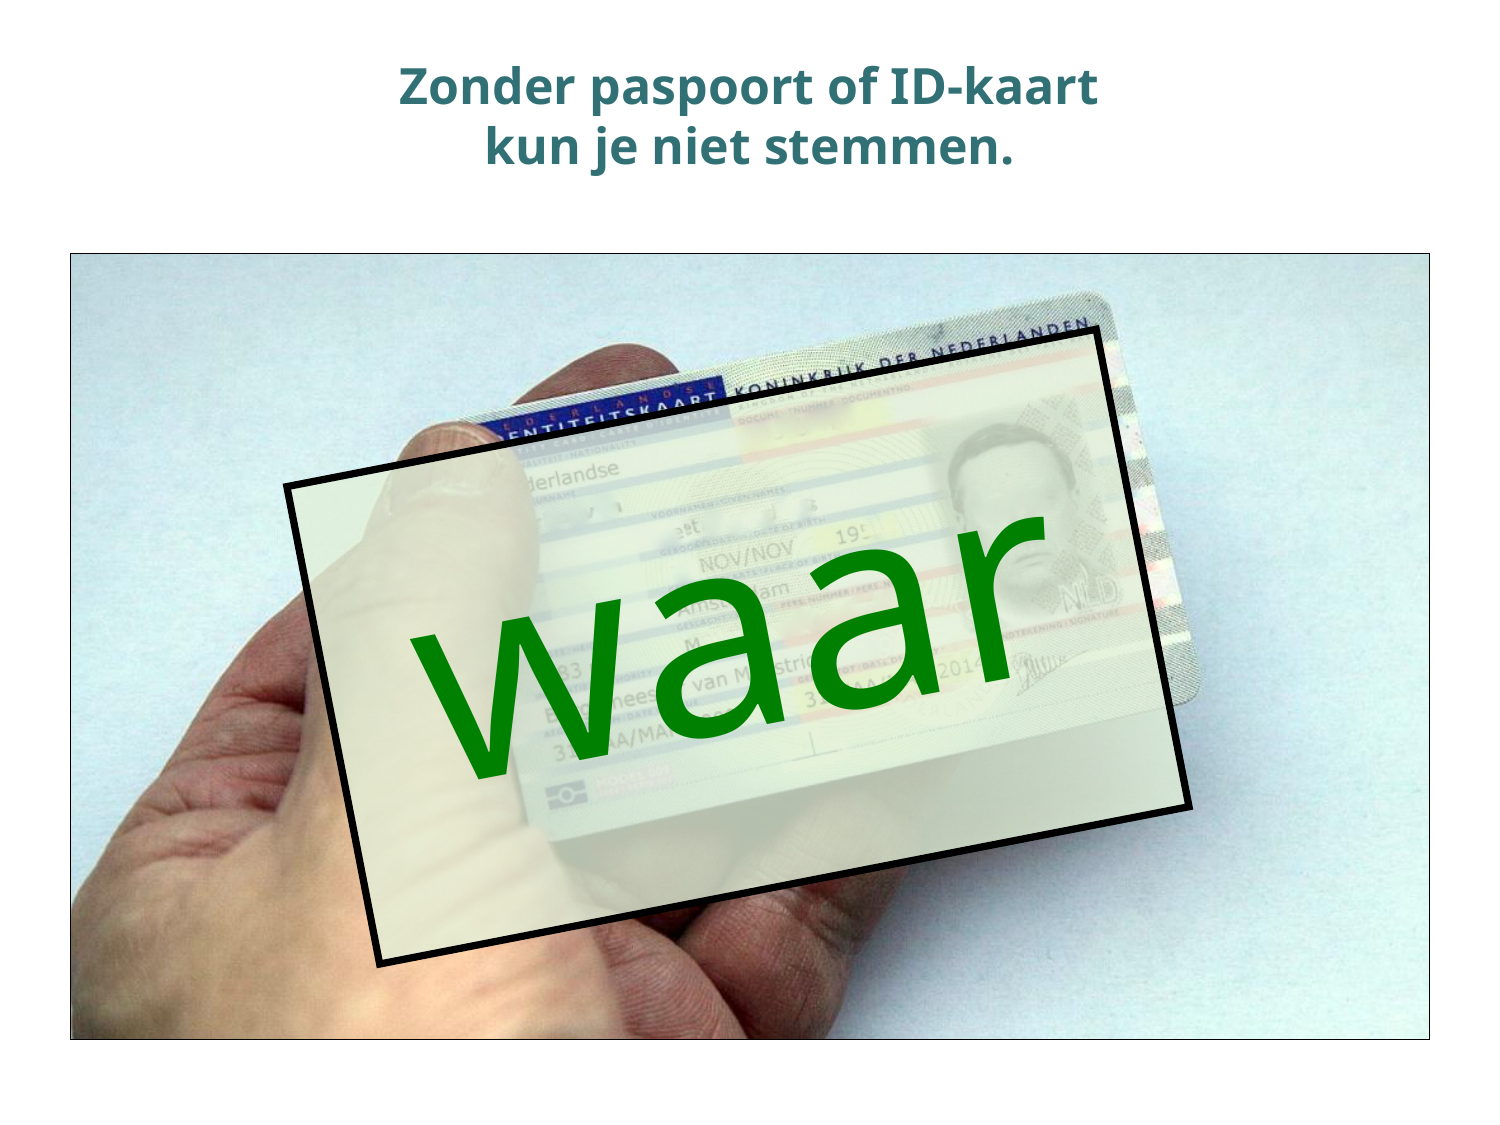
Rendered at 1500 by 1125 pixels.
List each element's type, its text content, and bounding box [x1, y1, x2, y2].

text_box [301, 403, 1199, 890]
picture [70, 253, 1430, 1040]
text_box Zonder paspoort of ID-kaart kun je niet stemmen. [0, 47, 1500, 182]
